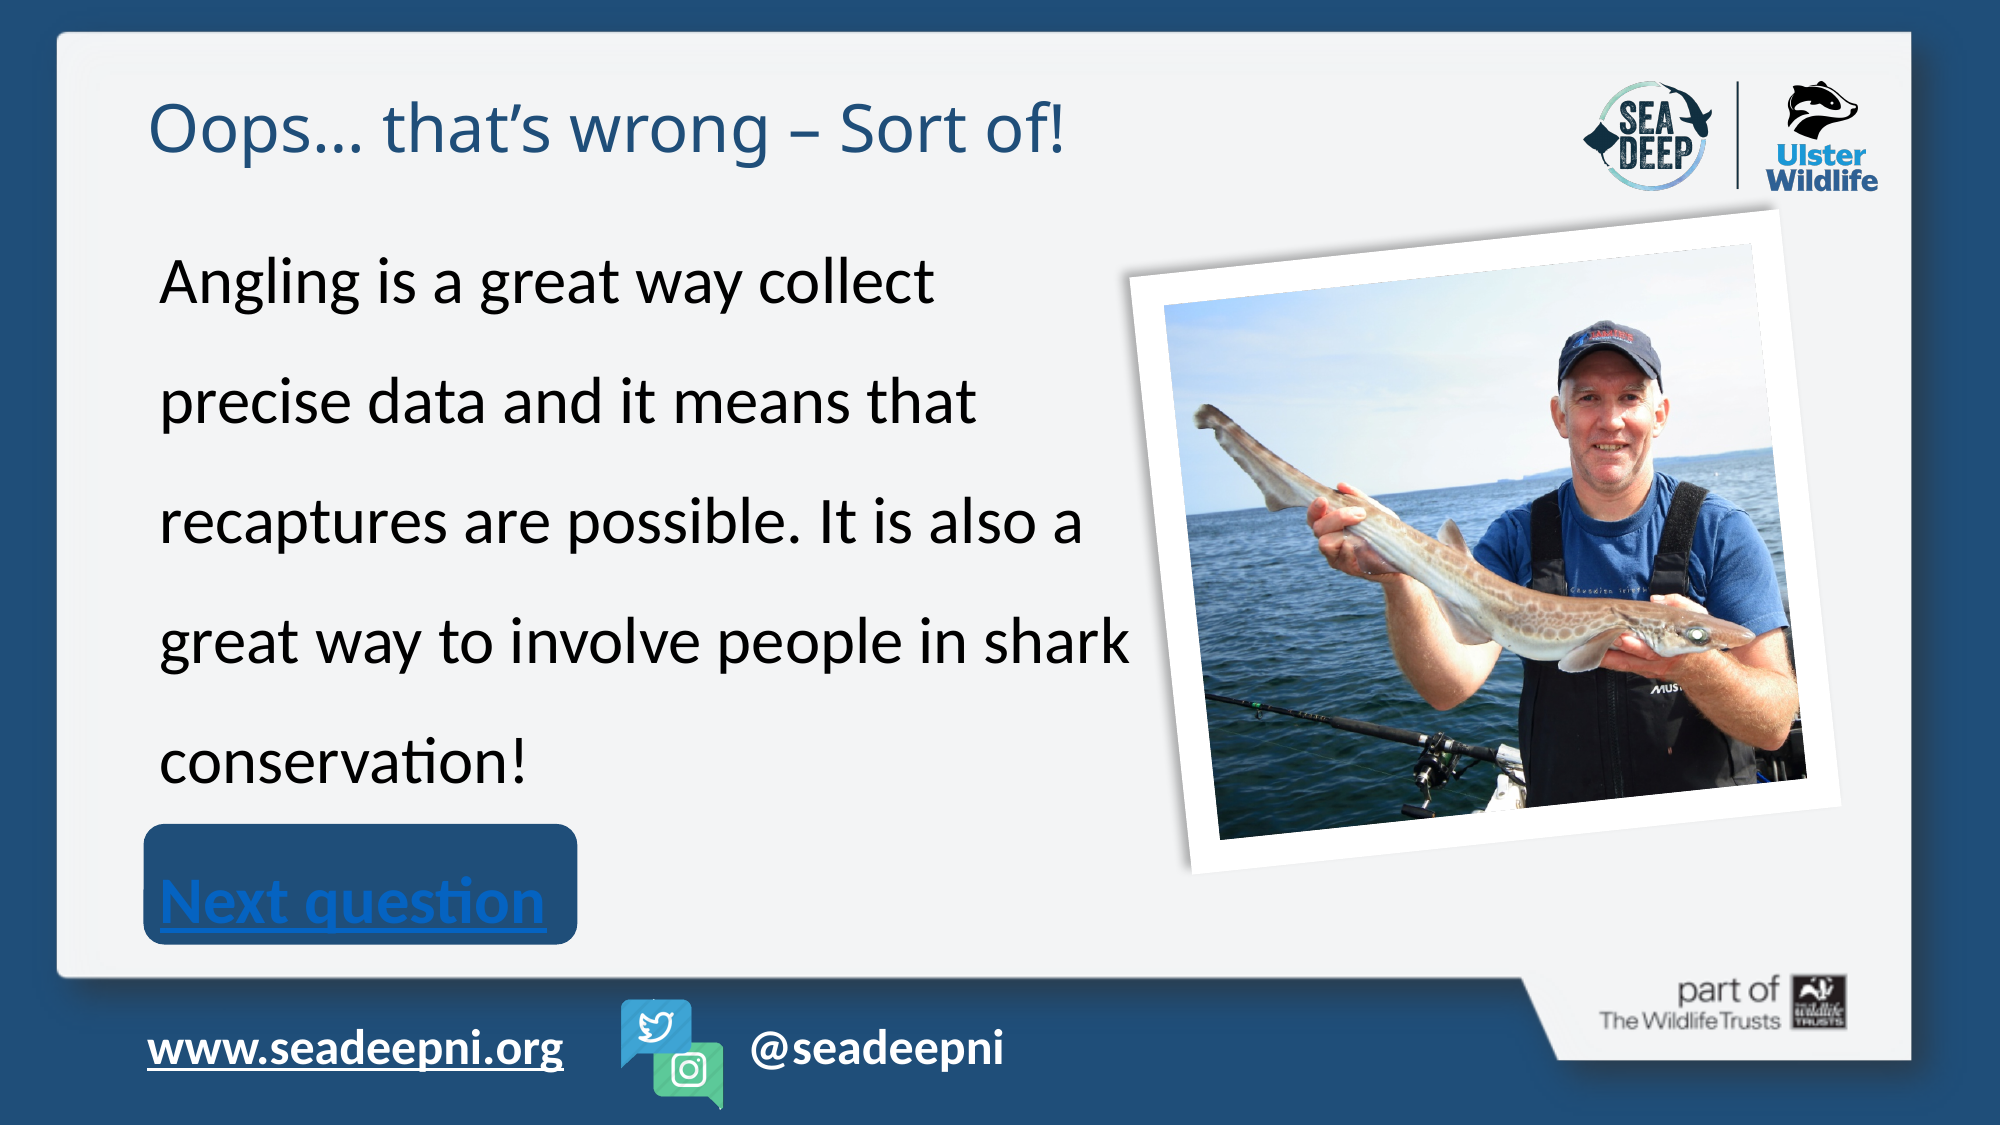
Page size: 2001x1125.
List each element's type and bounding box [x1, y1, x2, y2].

text_box [132, 998, 1507, 1114]
picture [24, 0, 1976, 1125]
